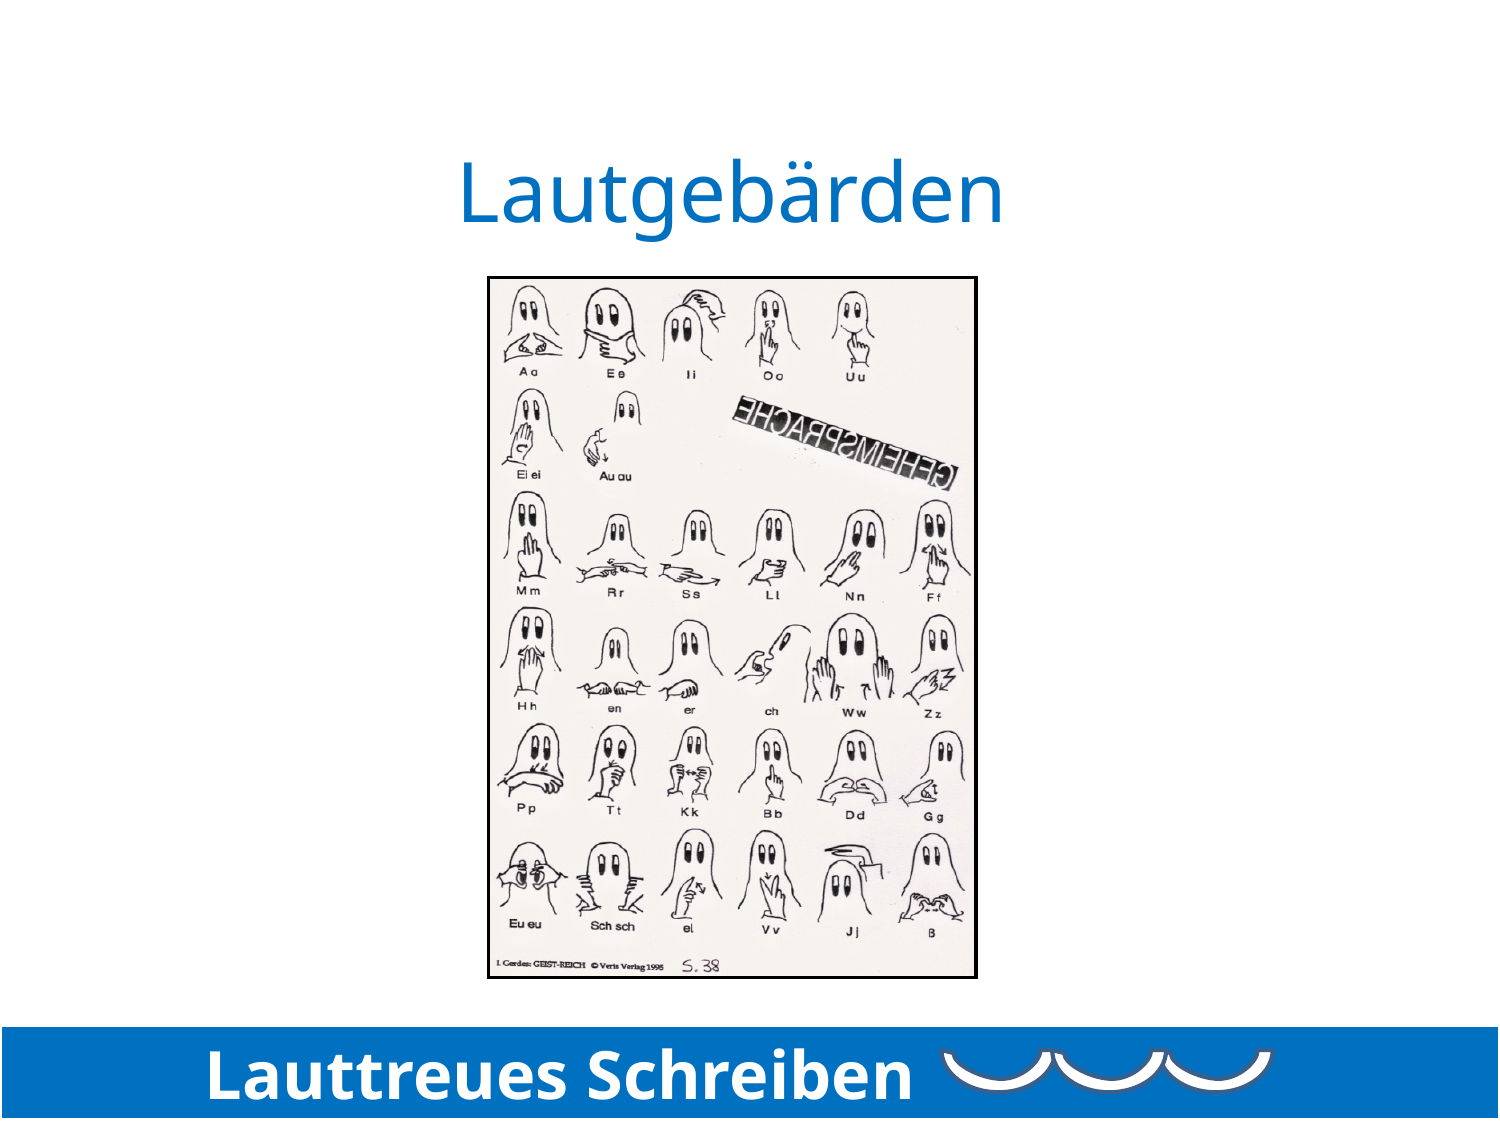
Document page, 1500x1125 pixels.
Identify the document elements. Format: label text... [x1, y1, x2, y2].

text_box Lauttreues Schreiben [0, 1023, 1500, 1122]
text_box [941, 1049, 1273, 1093]
title [75, 125, 1425, 297]
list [489, 278, 975, 976]
text_box Lautgebärden [165, 131, 1300, 247]
